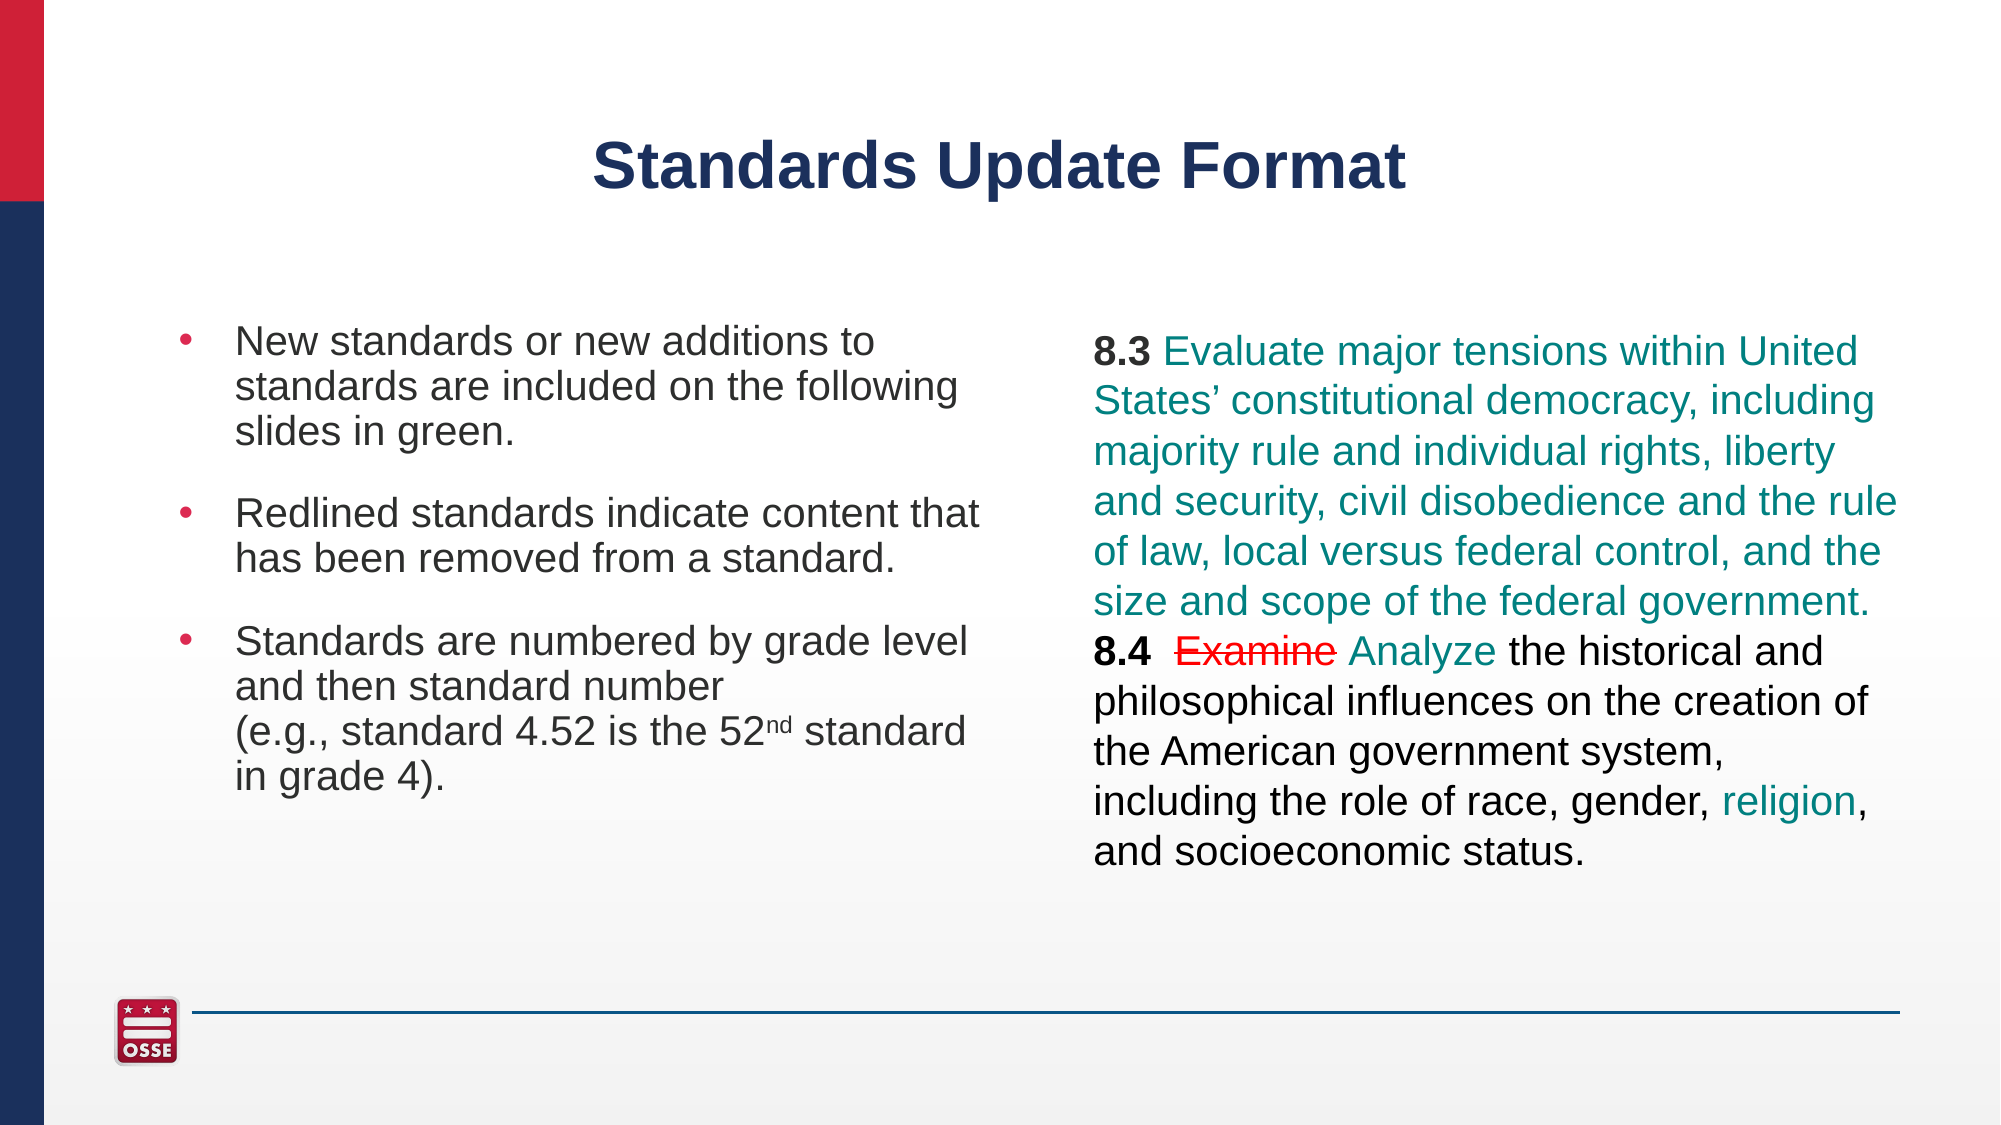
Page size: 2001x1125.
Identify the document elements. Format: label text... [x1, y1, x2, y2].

picture [0, 0, 44, 1125]
title Standards Update Format [212, 56, 1788, 211]
picture [112, 992, 184, 1069]
list New standards or new additions to standards are included on the following slides in green. Redlined standards indicate content that has been removed from a standard. Standards are numbered by grade level and then standard number (e.g., standard 4.52 is the 52nd standard in grade 4). [163, 311, 1000, 887]
text_box 8.3 Evaluate major tensions within United States’ constitutional democracy, including majority rule and individual rights, liberty and security, civil disobedience and the rule of law, local versus federal control, and the size and scope of the federal government. 8.4 Examine Analyze the historical and philosophical influences on the creation of the American government system, including the role of race, gender, religion, and socioeconomic status. [1078, 316, 1916, 881]
